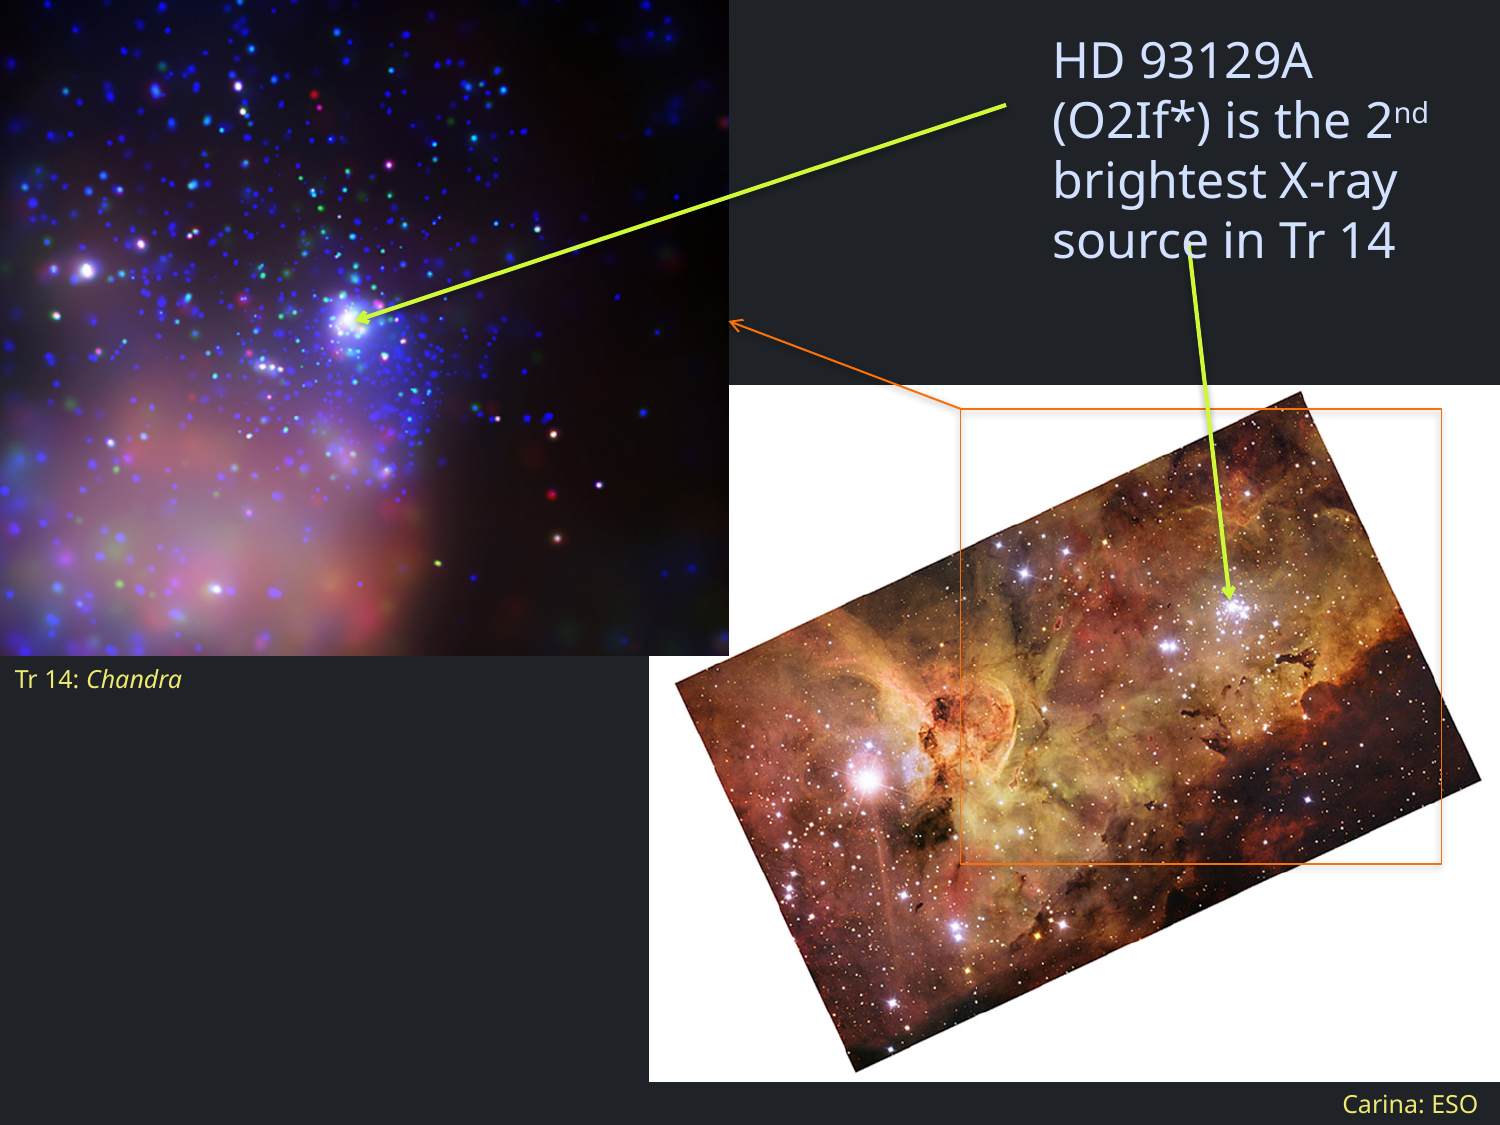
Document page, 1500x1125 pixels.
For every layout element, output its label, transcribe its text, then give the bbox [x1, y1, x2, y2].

picture [0, 0, 1500, 1082]
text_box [728, 330, 961, 410]
text_box Tr 14: Chandra [0, 664, 533, 701]
text_box HD 93129A (O2If*) is the 2nd brightest X-ray source in Tr 14 [1037, 21, 1494, 277]
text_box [1029, 399, 1390, 442]
text_box Carina: ESO [960, 1091, 1494, 1125]
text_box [354, 104, 1007, 322]
